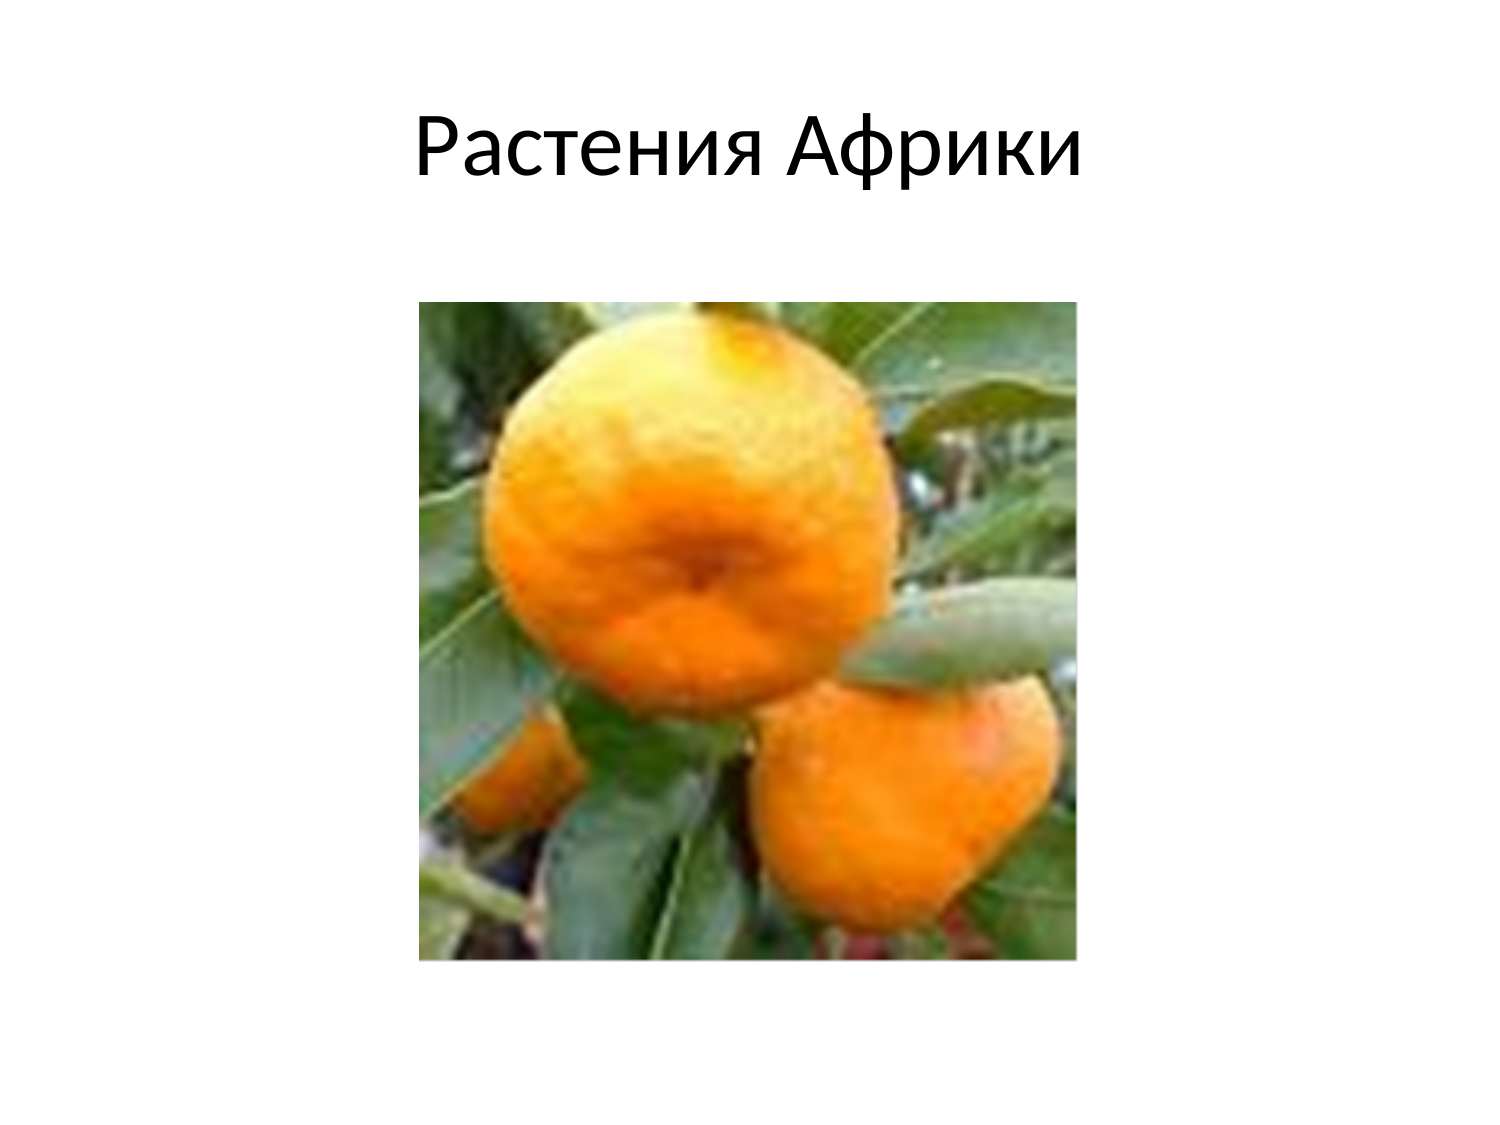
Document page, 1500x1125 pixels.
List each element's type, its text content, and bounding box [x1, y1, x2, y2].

title Растения Африки [75, 45, 1425, 233]
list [418, 302, 1081, 965]
